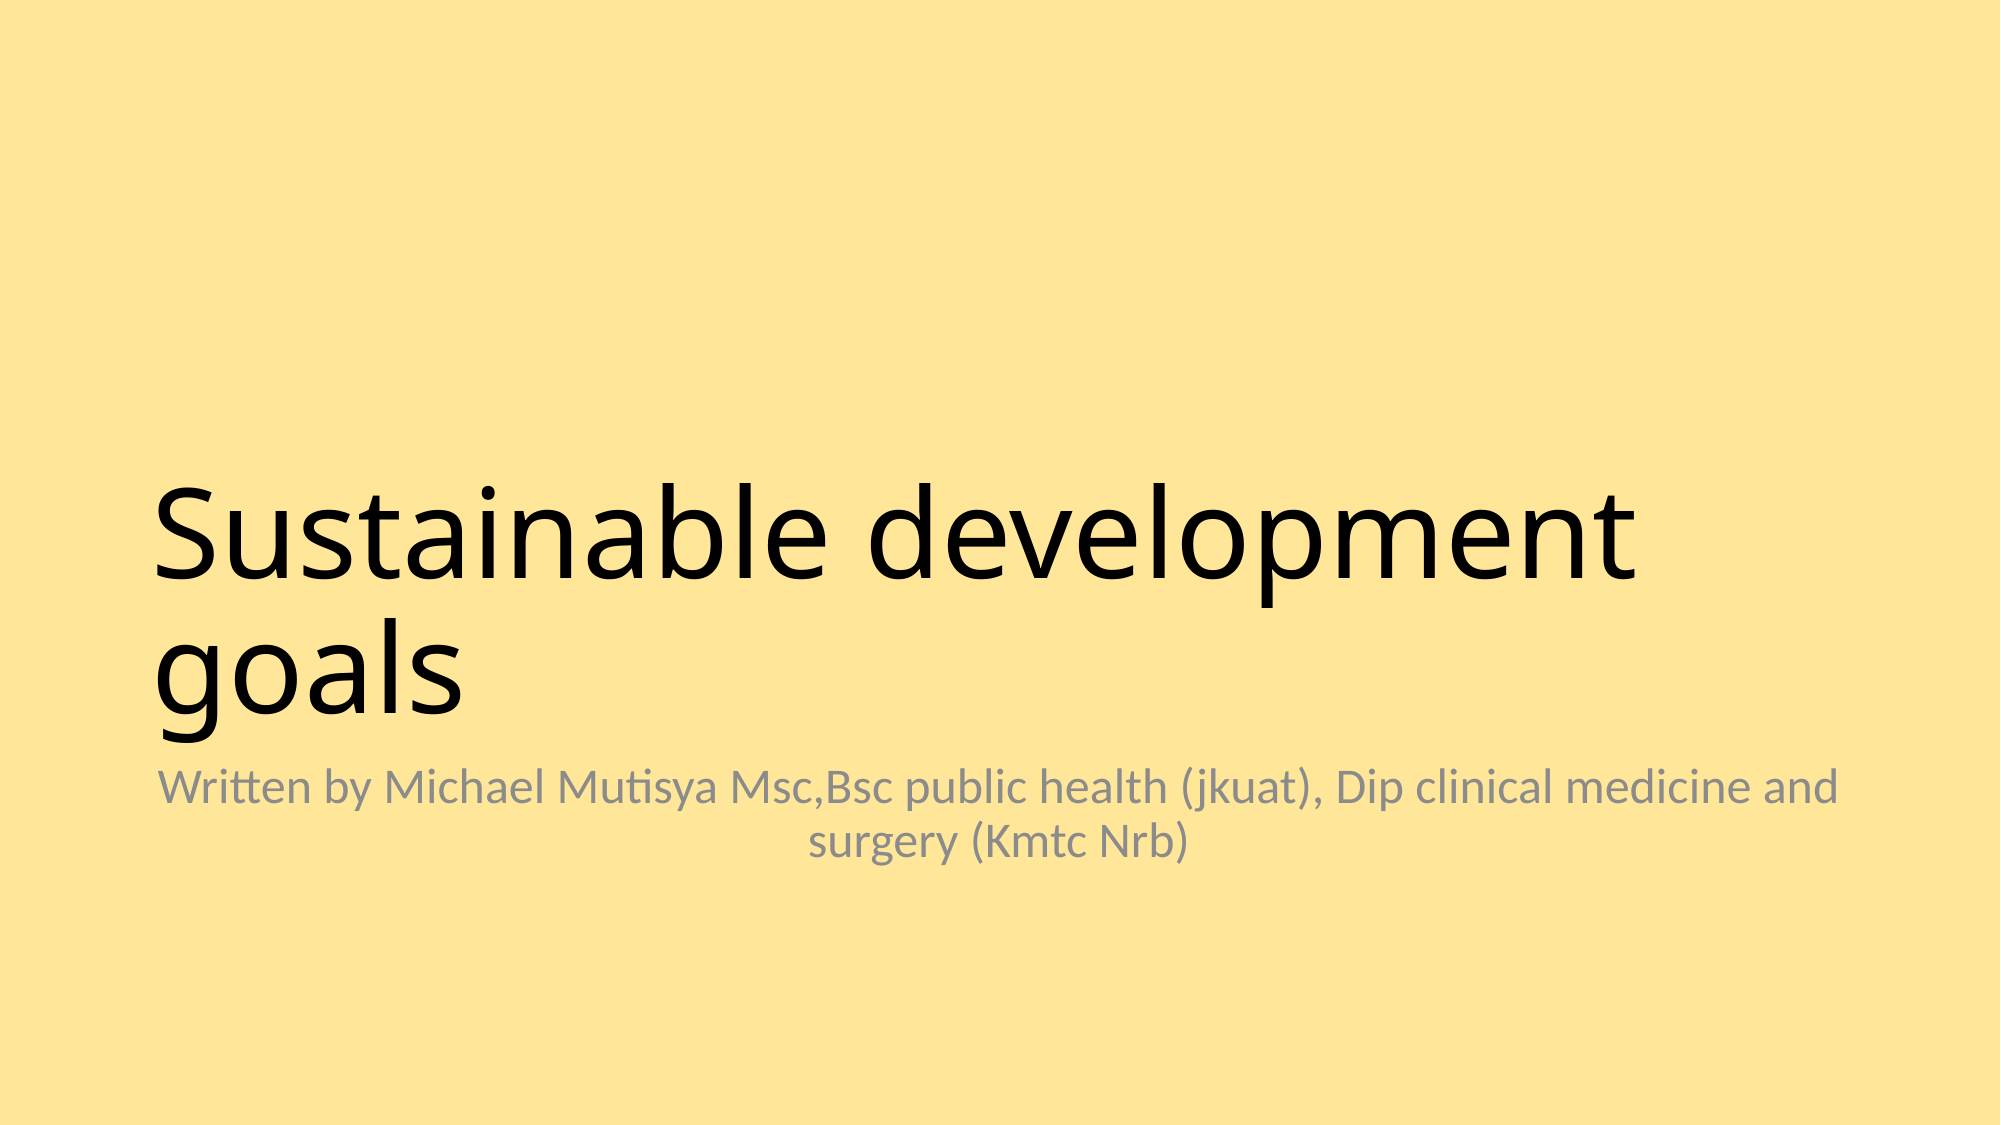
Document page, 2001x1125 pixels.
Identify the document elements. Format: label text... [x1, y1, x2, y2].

title Sustainable development goals [136, 280, 1862, 749]
list Written by Michael Mutisya Msc,Bsc public health (jkuat), Dip clinical medicine and surgery (Kmtc Nrb) [136, 752, 1862, 999]
